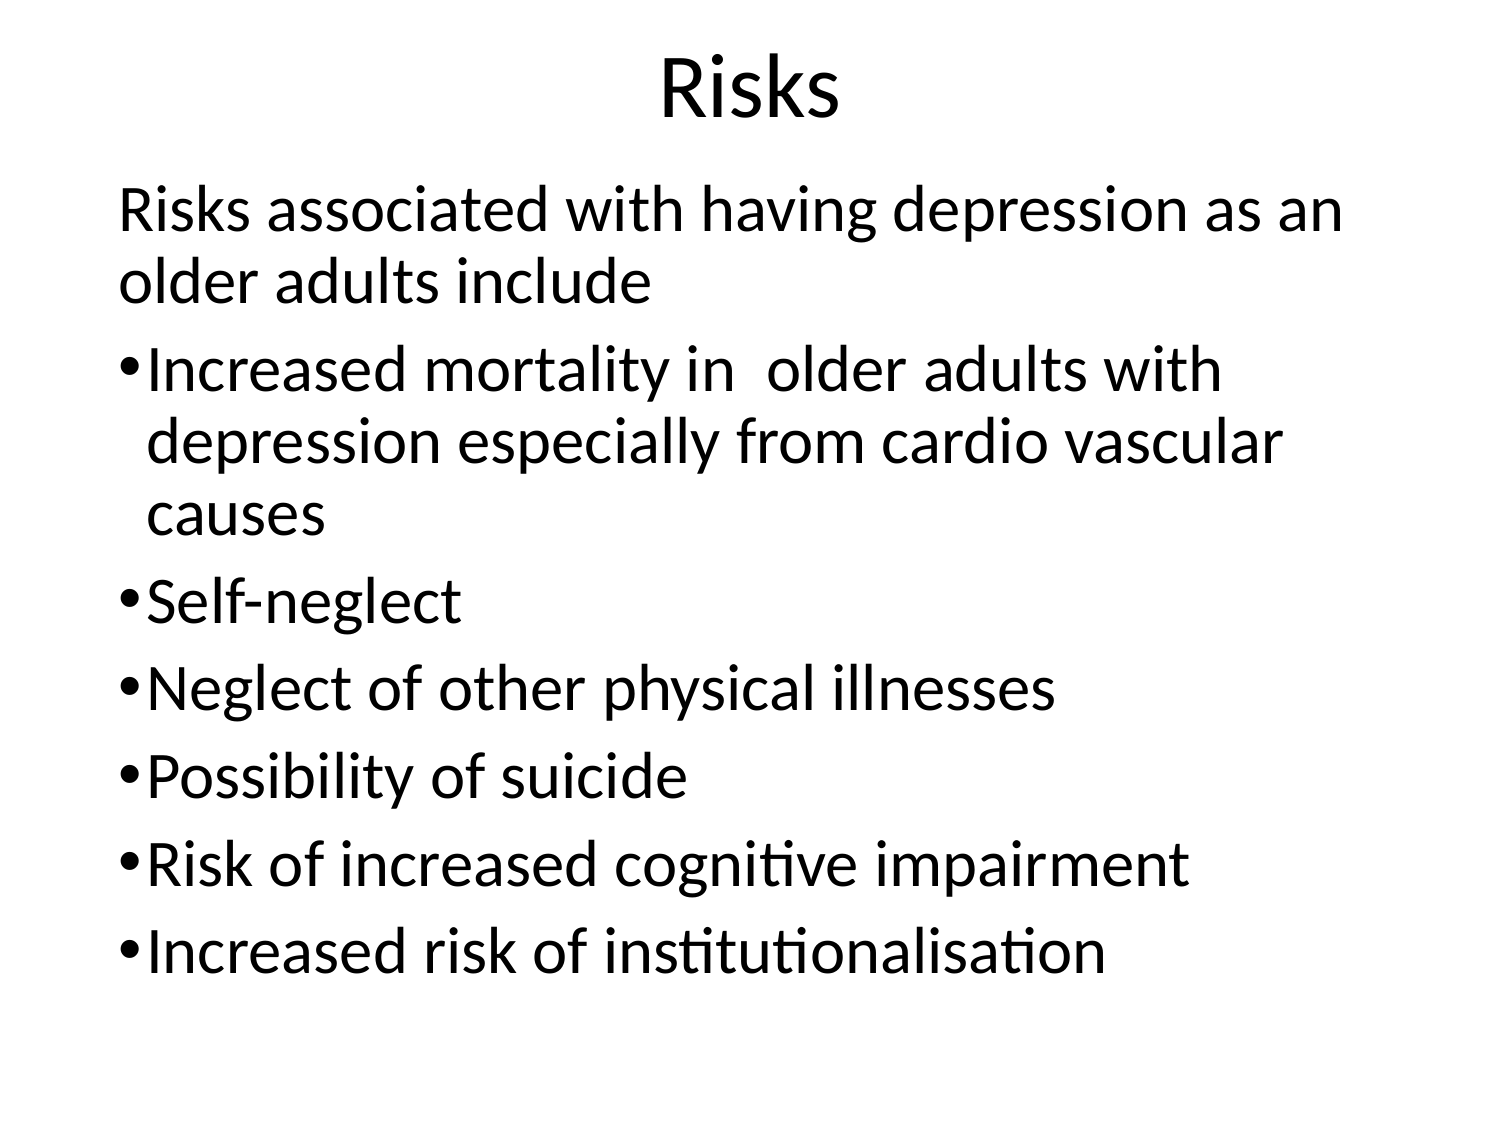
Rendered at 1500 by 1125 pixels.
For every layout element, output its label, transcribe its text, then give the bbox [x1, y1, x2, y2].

list Risks associated with having depression as an older adults include Increased mortality in older adults with depression especially from cardio vascular causes Self-neglect Neglect of other physical illnesses Possibility of suicide Risk of increased cognitive impairment Increased risk of institutionalisation [103, 166, 1397, 1014]
title Risks [103, 0, 1397, 166]
